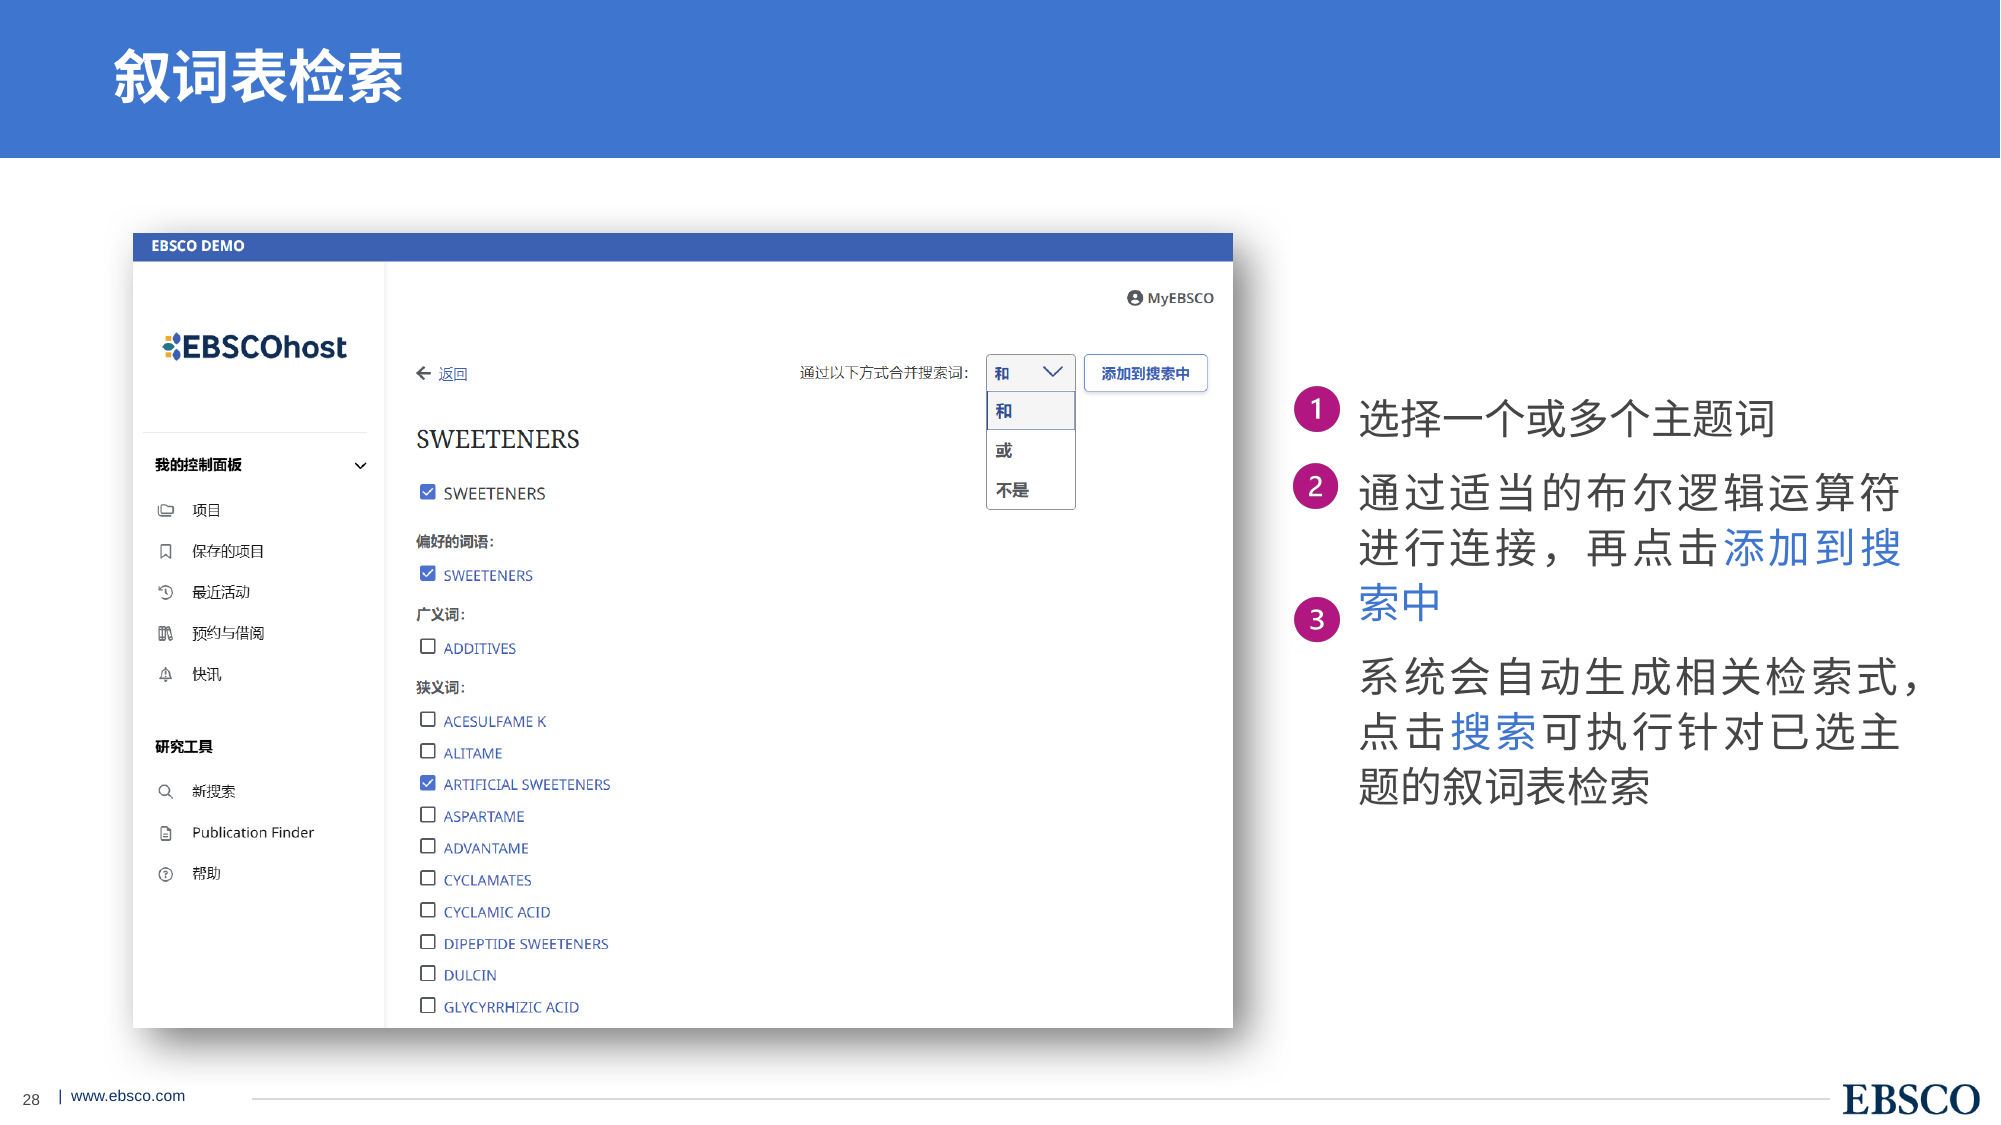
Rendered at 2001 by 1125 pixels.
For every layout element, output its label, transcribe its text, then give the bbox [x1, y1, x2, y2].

picture [1287, 457, 1344, 515]
picture [133, 233, 1233, 1029]
text_box 叙词表检索 [98, 32, 969, 118]
text_box 选择一个或多个主题词 通过适当的布尔逻辑运算符进行连接，再点击添加到搜索中 系统会自动生成相关检索式，点击搜索可执行针对已选主题的叙词表检索 [1344, 380, 1917, 796]
picture [1843, 1082, 1980, 1116]
picture [1288, 591, 1346, 649]
text_box [0, 0, 2000, 157]
picture [1288, 380, 1346, 438]
